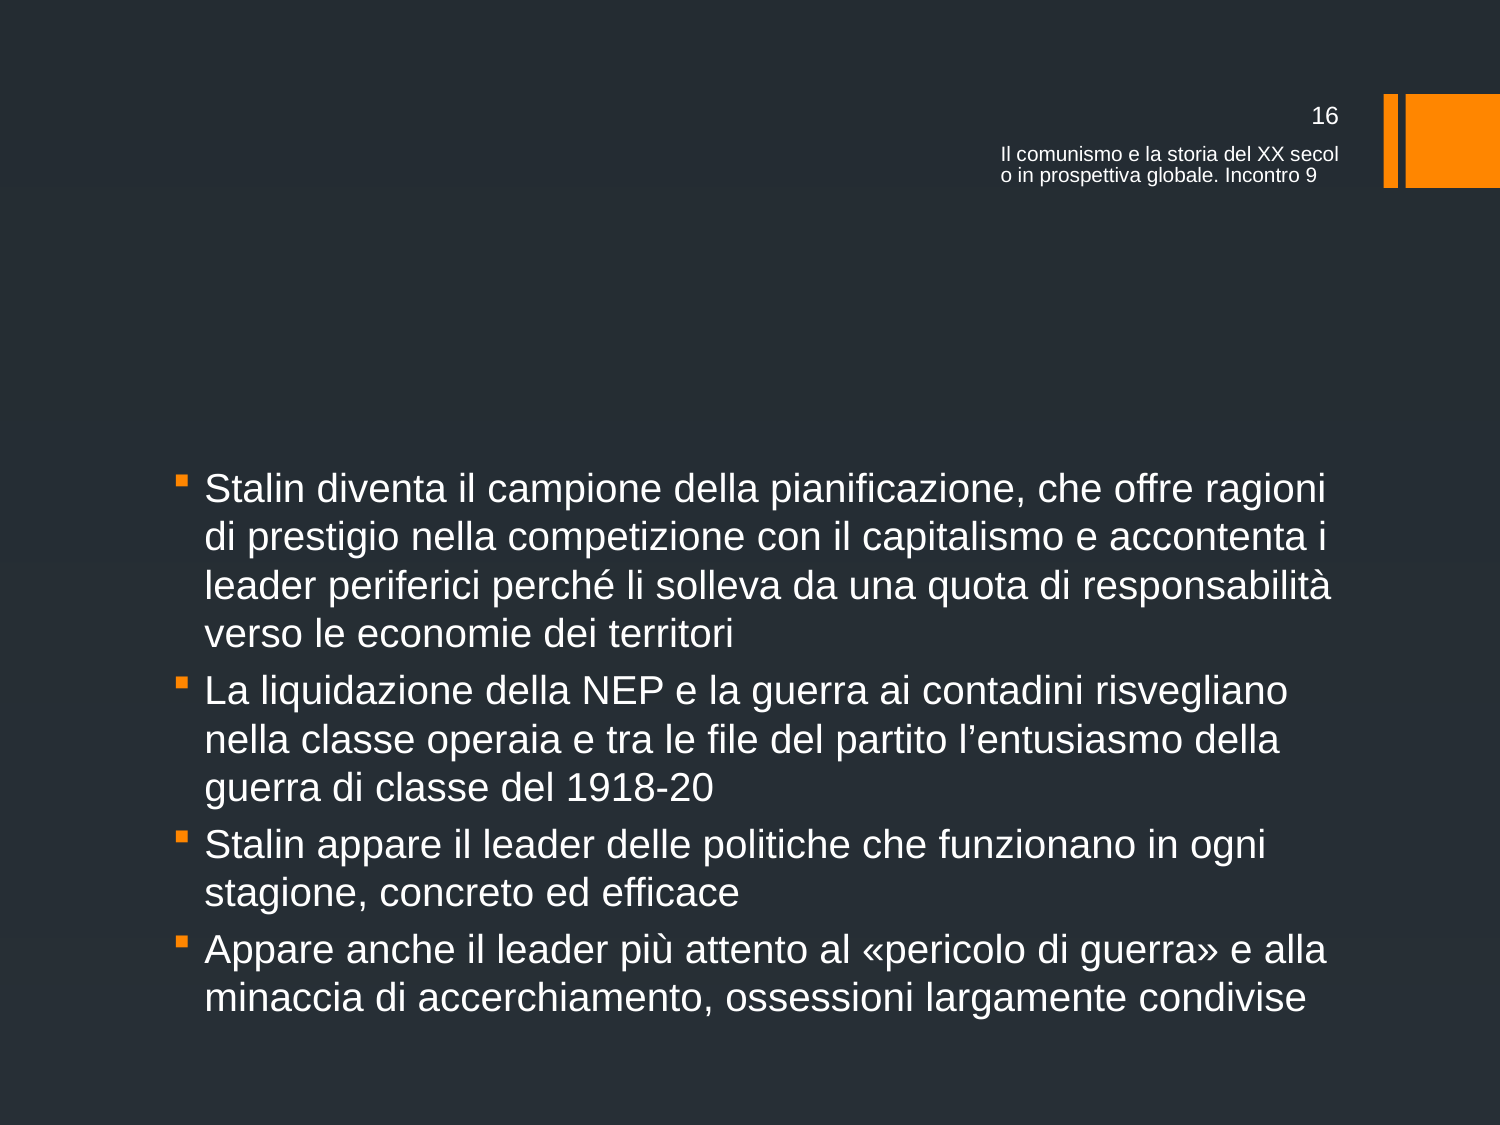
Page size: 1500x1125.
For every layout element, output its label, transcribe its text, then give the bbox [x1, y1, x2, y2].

slide_number 16 [1199, 90, 1355, 140]
list Stalin diventa il campione della pianificazione, che offre ragioni di prestigio nella competizione con il capitalismo e accontenta i leader periferici perché li solleva da una quota di responsabilità verso le economie dei territori La liquidazione della NEP e la guerra ai contadini risvegliano nella classe operaia e tra le file del partito l’entusiasmo della guerra di classe del 1918-20 Stalin appare il leader delle politiche che funzionano in ogni stagione, concreto ed efficace Appare anche il leader più attento al «pericolo di guerra» e alla minaccia di accerchiamento, ossessioni largamente condivise [150, 454, 1350, 1035]
footer Il comunismo e la storia del XX secolo in prospettiva globale. Incontro 9 [985, 140, 1355, 190]
